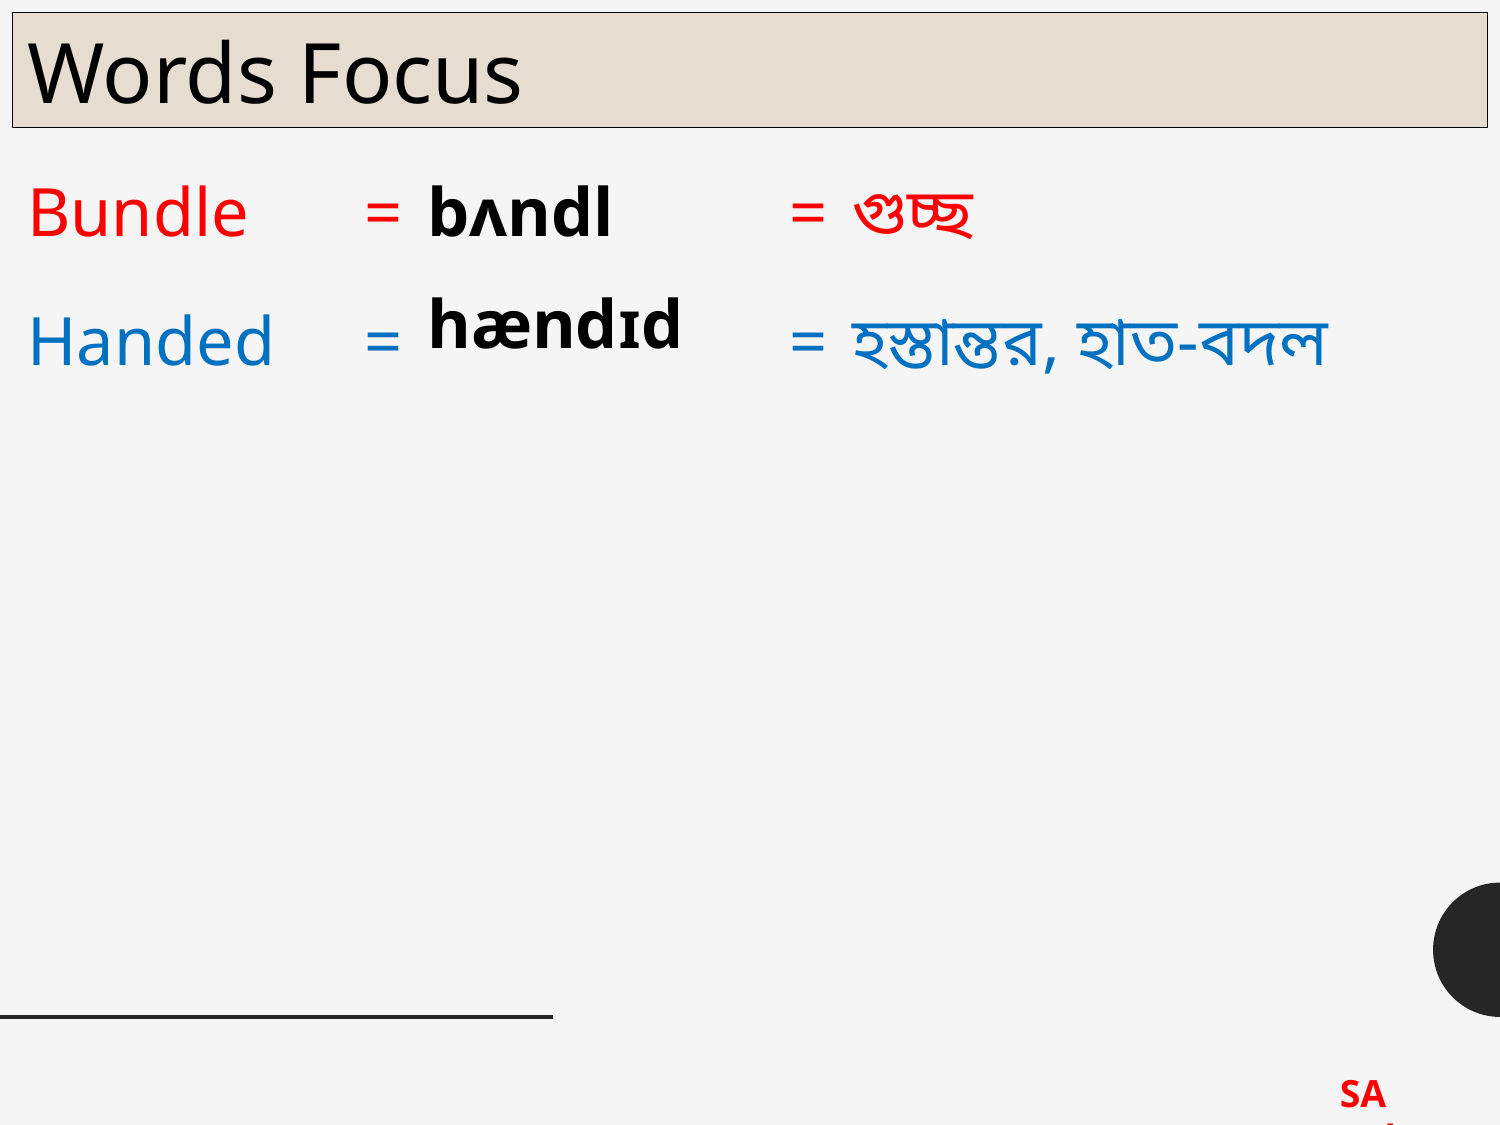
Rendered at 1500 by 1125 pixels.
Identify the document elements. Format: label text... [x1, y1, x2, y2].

text_box hændɪd [412, 274, 775, 370]
text_box bʌndl [412, 162, 774, 258]
text_box গুচ্ছ [837, 162, 1063, 258]
text_box SA Asha [1325, 1062, 1500, 1125]
text_box = [774, 291, 837, 386]
text_box Bundle [12, 162, 349, 258]
text_box = [349, 162, 412, 258]
text_box Handed [12, 291, 349, 386]
text_box = [349, 291, 413, 386]
text_box হস্তান্তর, হাত-বদল [837, 291, 1400, 386]
text_box Words Focus [12, 12, 1488, 128]
text_box = [774, 162, 837, 258]
